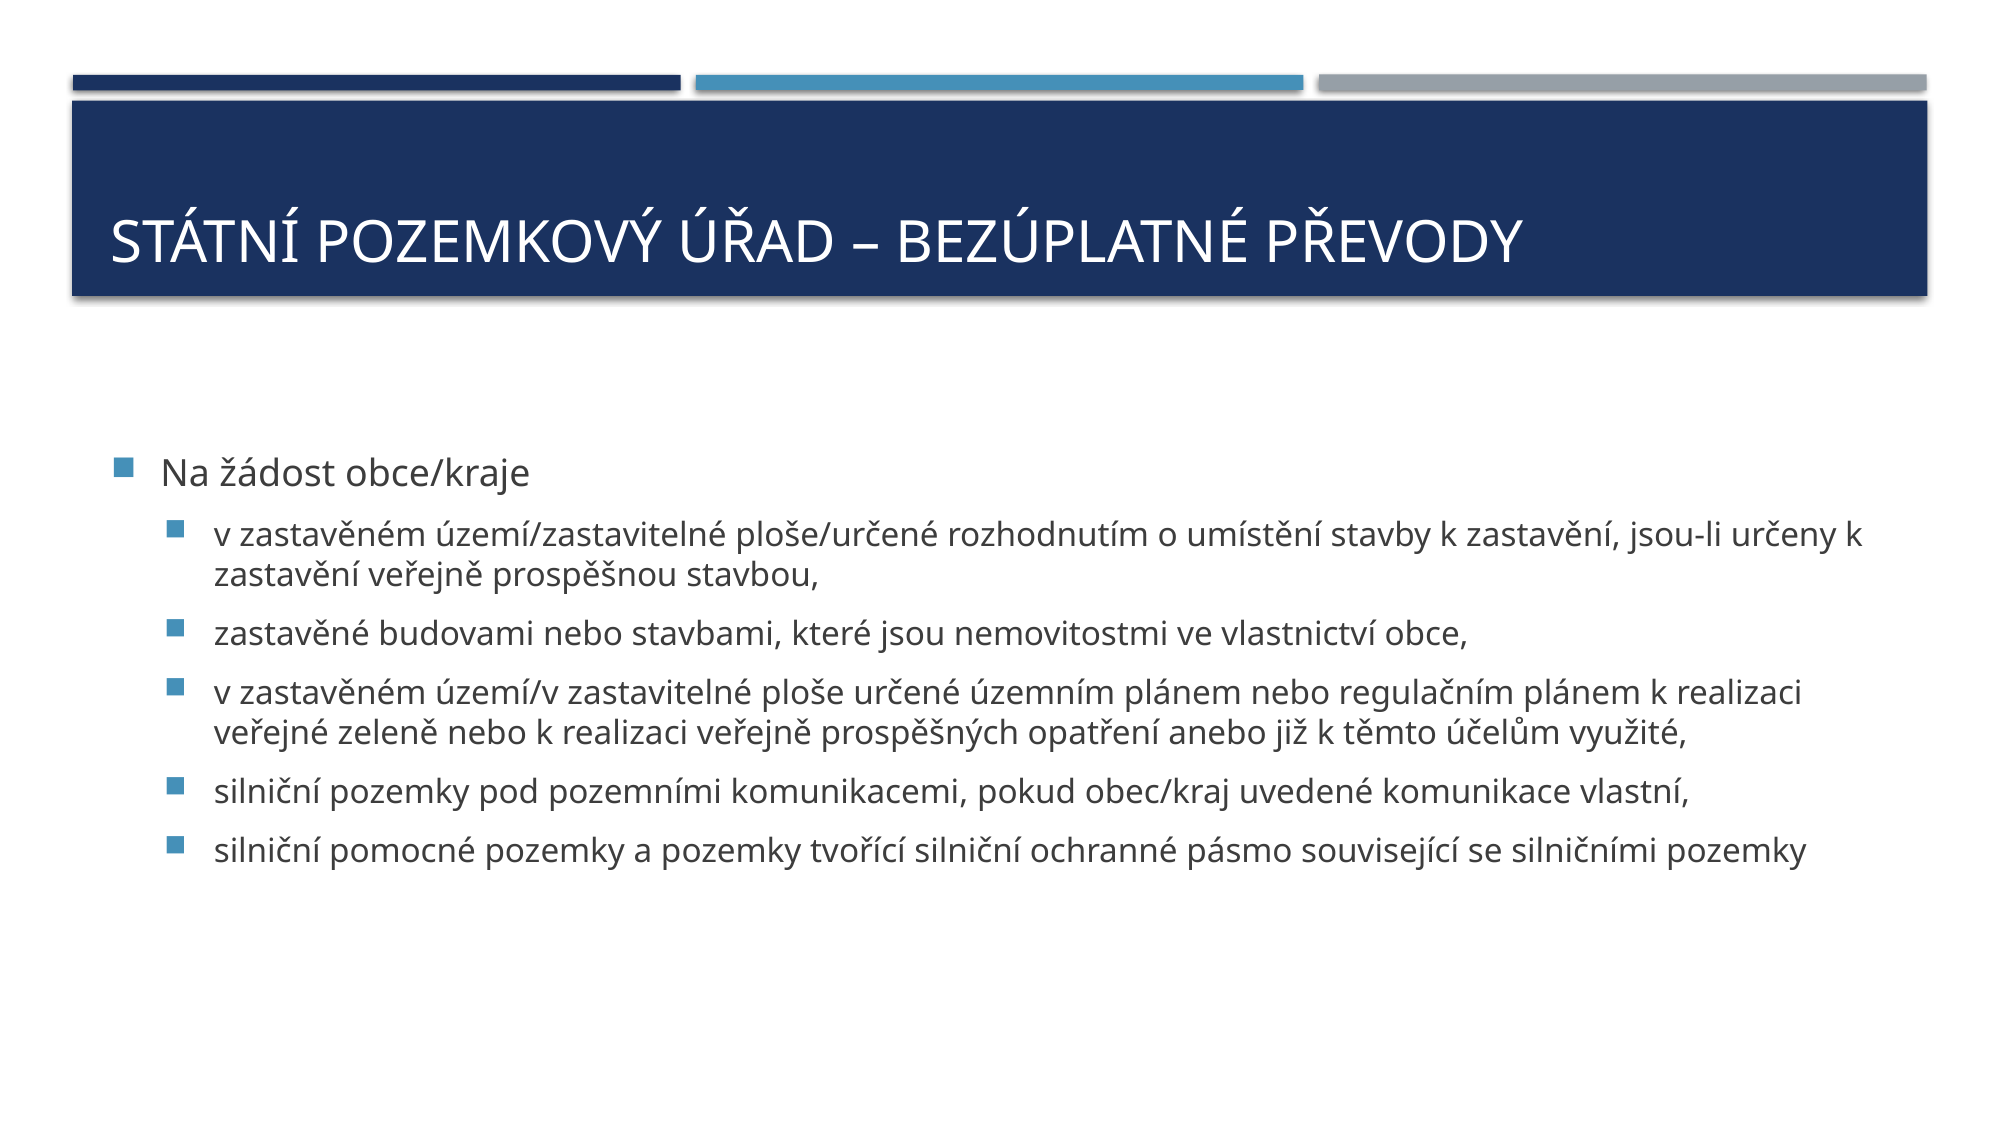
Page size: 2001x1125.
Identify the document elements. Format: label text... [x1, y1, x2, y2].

title Státní pozemkový úřad – bezúplatné převody [95, 115, 1905, 282]
list Na žádost obce/kraje v zastavěném území/zastavitelné ploše/určené rozhodnutím o umístění stavby k zastavění, jsou-li určeny k zastavění veřejně prospěšnou stavbou, zastavěné budovami nebo stavbami, které jsou nemovitostmi ve vlastnictví obce, v zastavěném území/v zastavitelné ploše určené územním plánem nebo regulačním plánem k realizaci veřejné zeleně nebo k realizaci veřejně prospěšných opatření anebo již k těmto účelům využité, silniční pozemky pod pozemními komunikacemi, pokud obec/kraj uvedené komunikace vlastní, silniční pomocné pozemky a pozemky tvořící silniční ochranné pásmo související se silničními pozemky [95, 357, 1905, 962]
